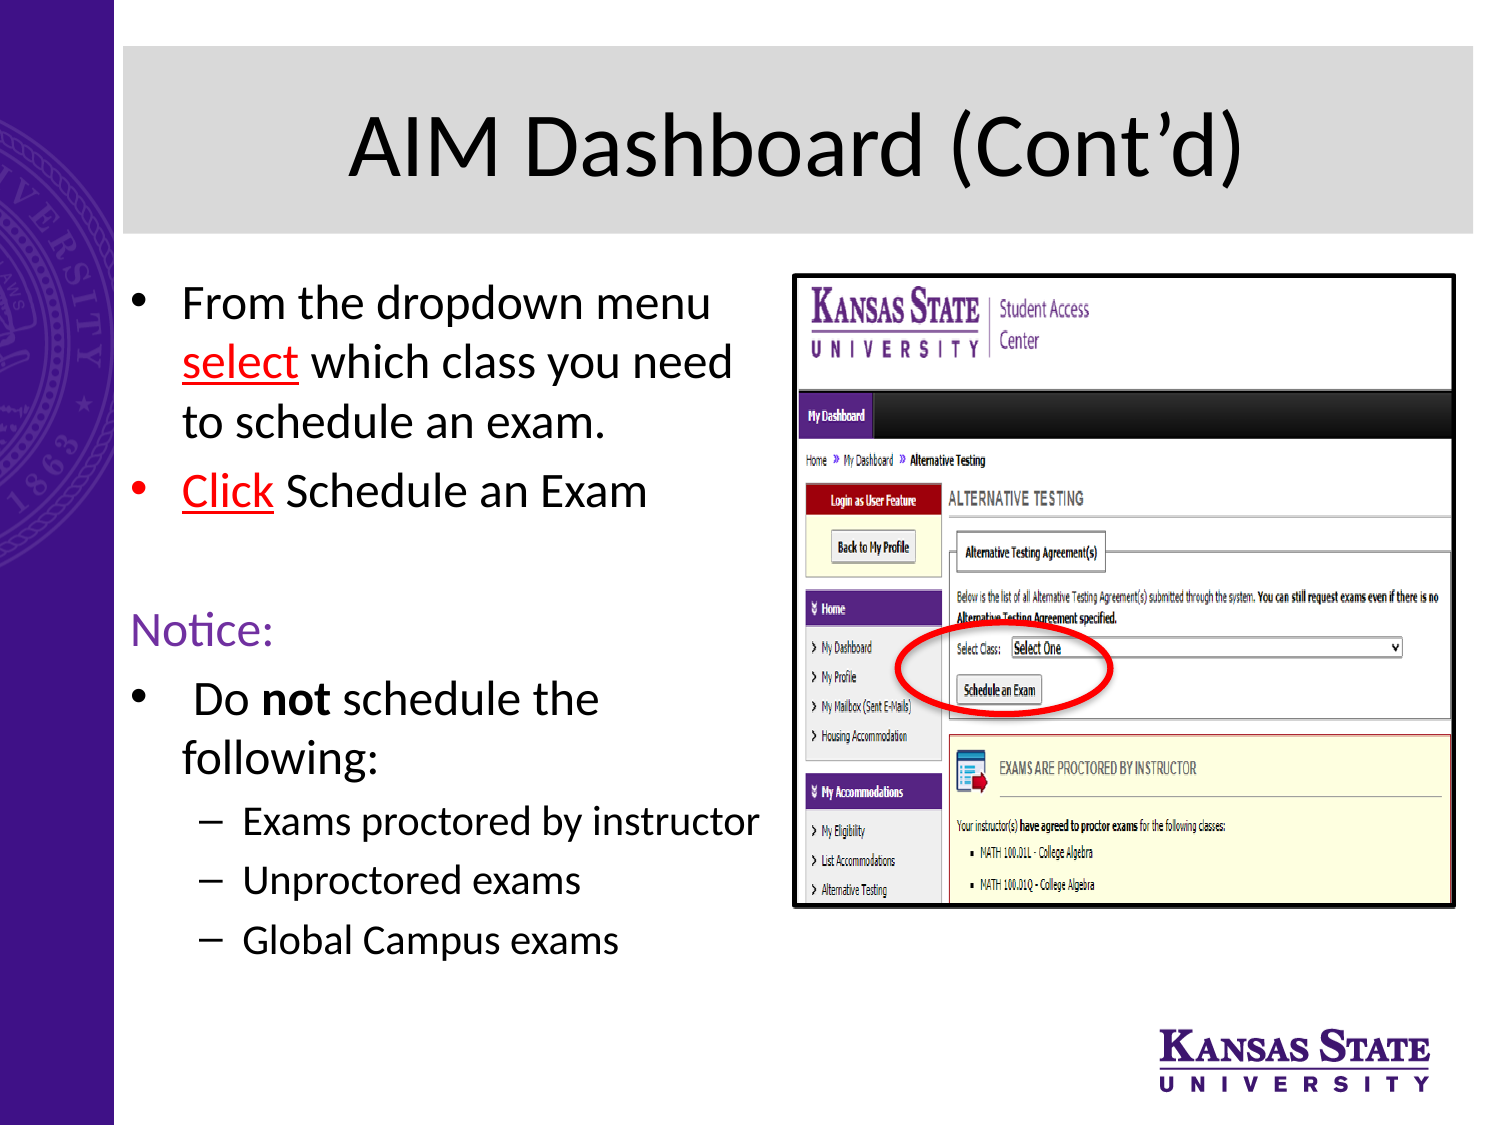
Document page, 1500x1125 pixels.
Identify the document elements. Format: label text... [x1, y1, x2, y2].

list From the dropdown menu select which class you need to schedule an exam. Click Schedule an Exam Notice: Do not schedule the following: Exams proctored by instructor Unproctored exams Global Campus exams [115, 262, 778, 1027]
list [792, 273, 1456, 909]
picture [0, 0, 1500, 1125]
title AIM Dashboard (Cont’d) [123, 46, 1474, 234]
